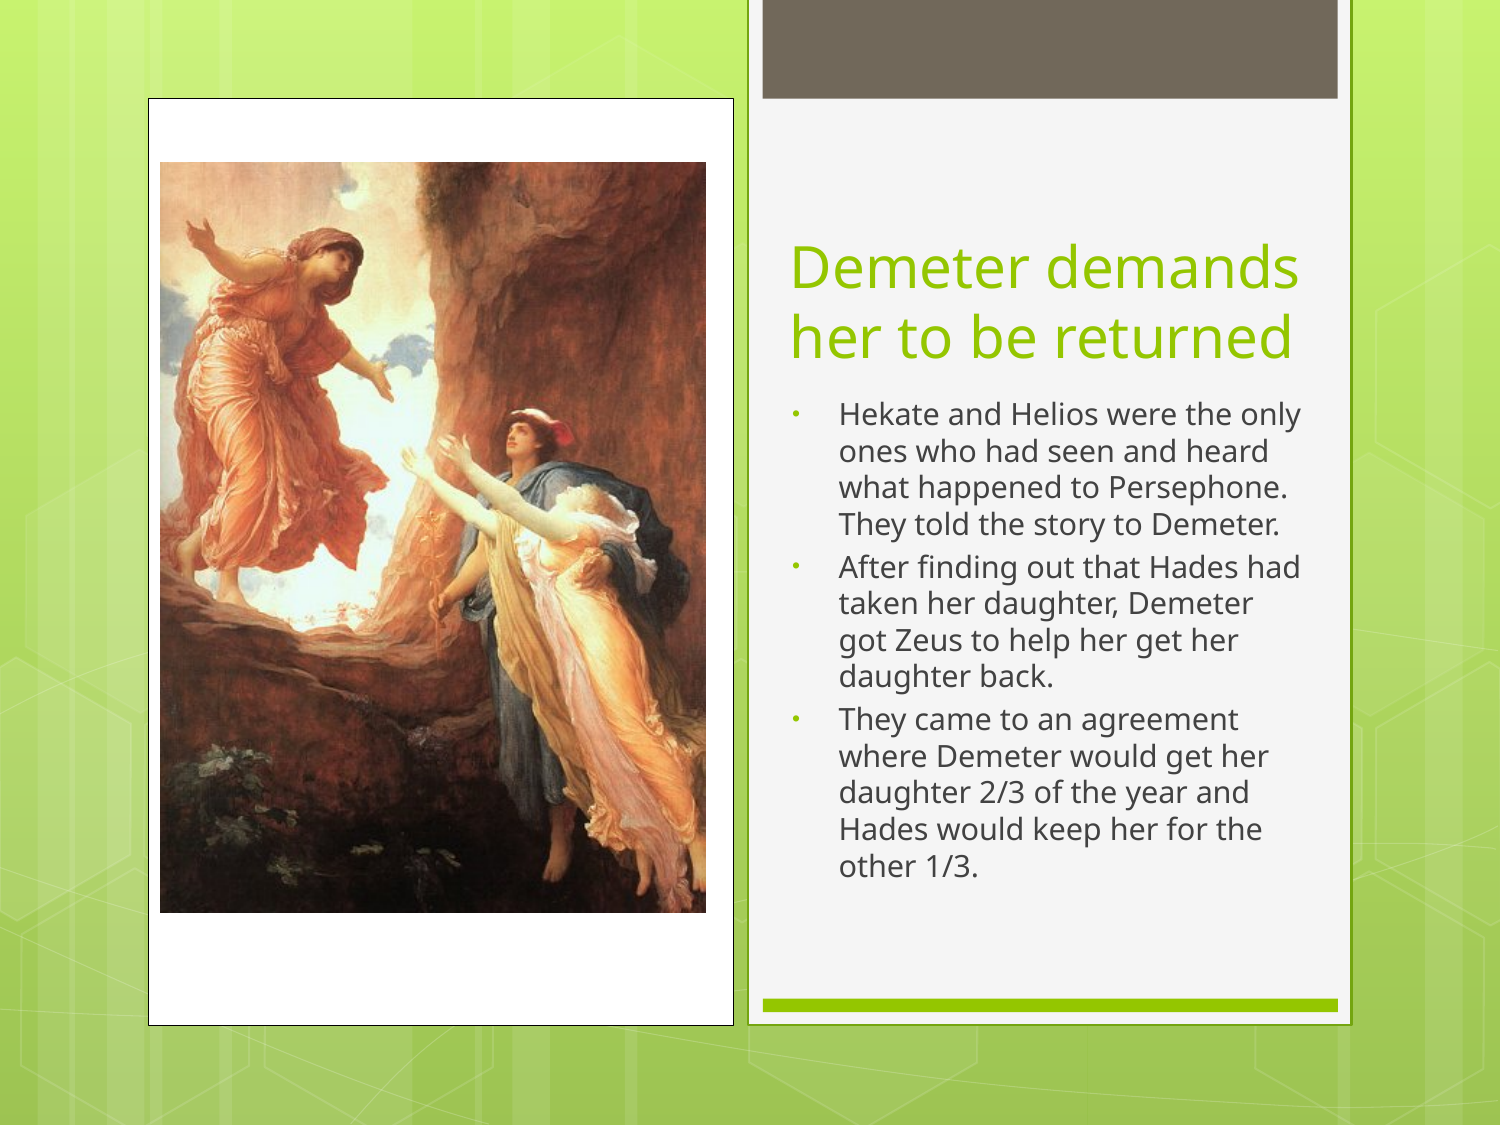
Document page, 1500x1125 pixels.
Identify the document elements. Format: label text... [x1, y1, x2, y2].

list Hekate and Helios were the only ones who had seen and heard what happened to Persephone. They told the story to Demeter. After finding out that Hades had taken her daughter, Demeter got Zeus to help her get her daughter back. They came to an agreement where Demeter would get her daughter 2/3 of the year and Hades would keep her for the other 1/3. [776, 387, 1319, 928]
picture [159, 162, 706, 913]
title Demeter demands her to be returned [774, 137, 1317, 378]
